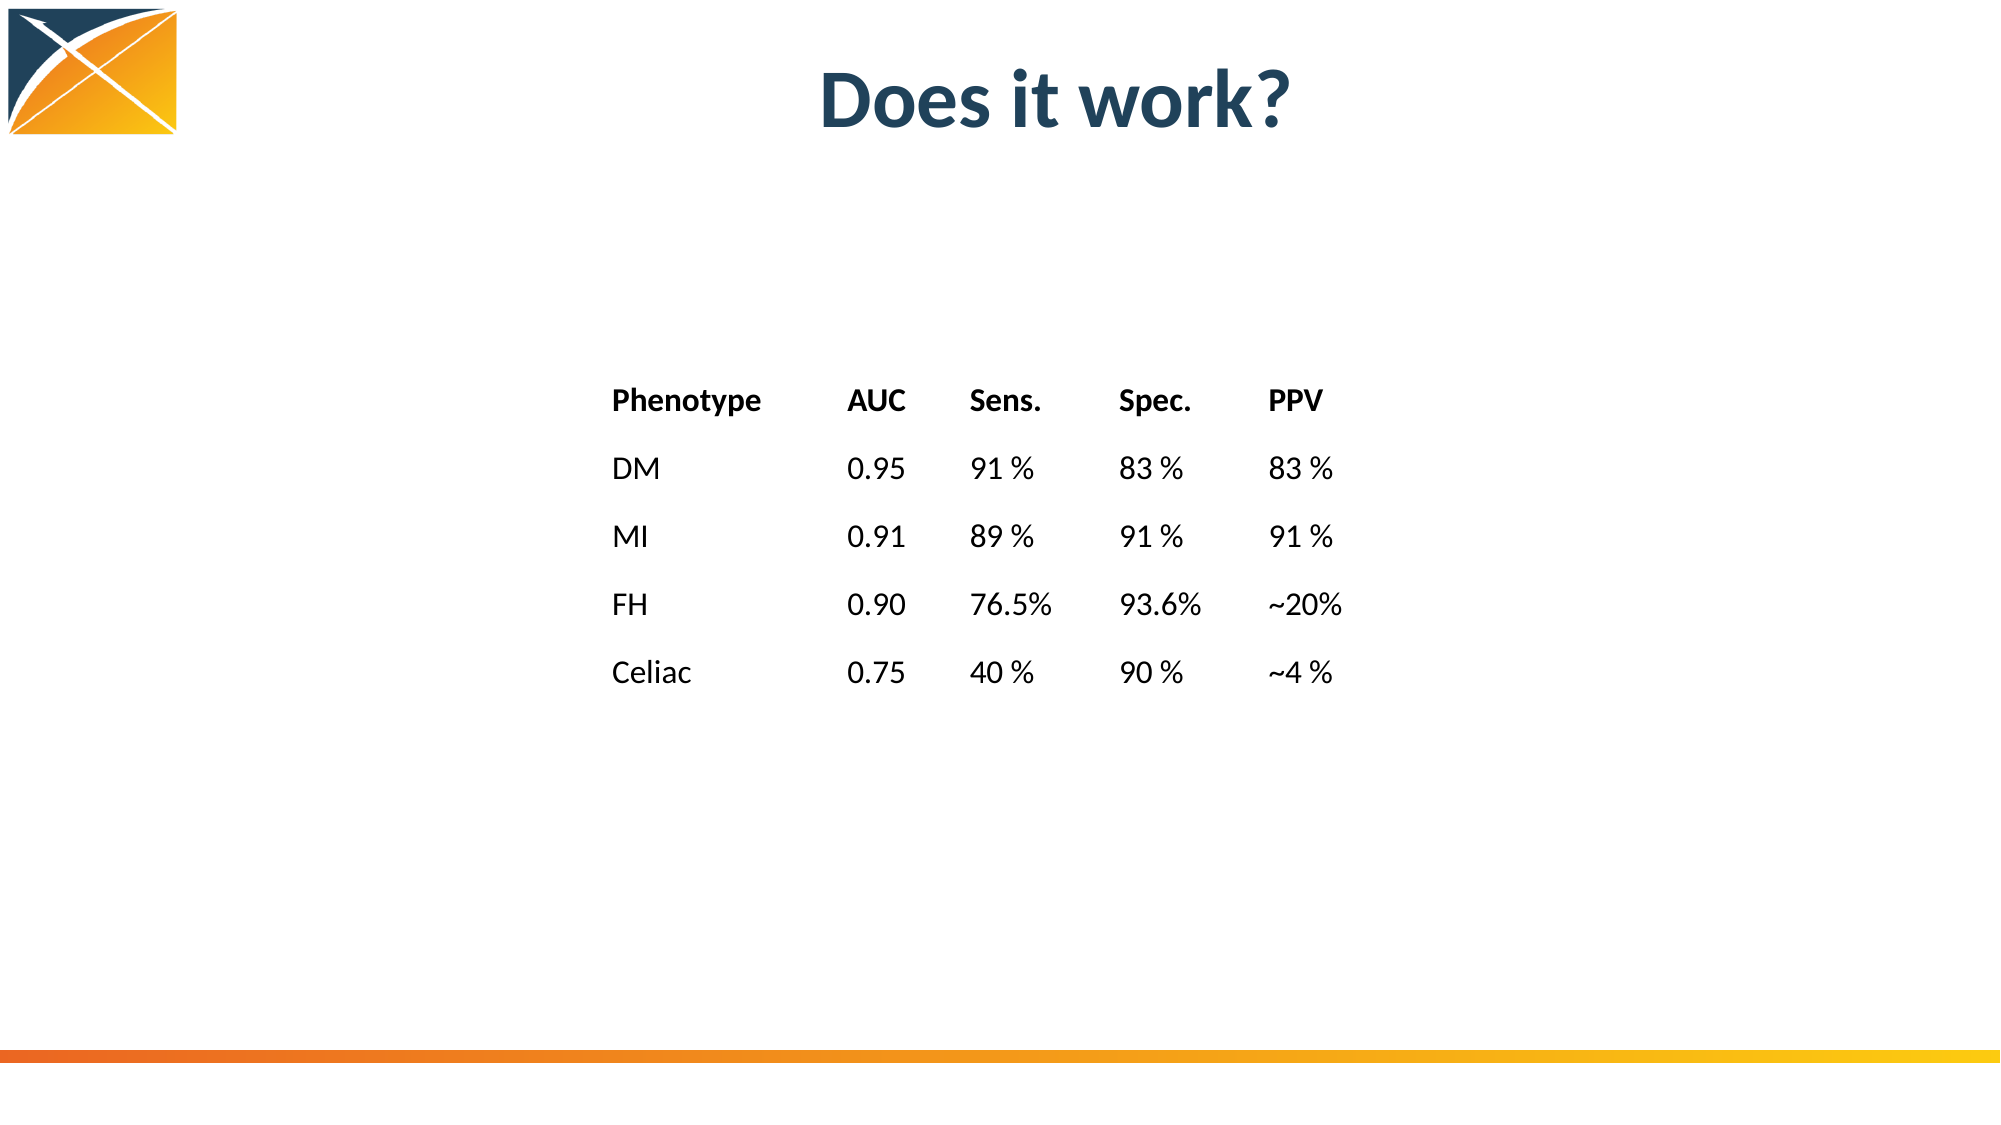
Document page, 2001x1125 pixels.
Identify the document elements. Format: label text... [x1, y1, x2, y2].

table_cell 91 % [1104, 503, 1254, 571]
table_cell 90 % [1104, 639, 1254, 707]
table_cell 0.91 [832, 503, 955, 571]
table_cell 89 % [955, 503, 1104, 571]
table_cell MI [597, 503, 832, 571]
picture [0, 0, 201, 149]
table_header PPV [1254, 367, 1403, 435]
table_cell Celiac [597, 639, 832, 707]
table_cell 76.5% [955, 571, 1104, 639]
table_header Phenotype [597, 367, 832, 435]
table_cell ~4 % [1254, 639, 1403, 707]
table_header Spec. [1104, 367, 1254, 435]
table_header AUC [832, 367, 955, 435]
table_cell 91 % [955, 435, 1104, 503]
table_header Sens. [955, 367, 1104, 435]
title Does it work? [437, 24, 1675, 163]
table_cell 0.95 [832, 435, 955, 503]
table_cell 83 % [1104, 435, 1254, 503]
table_cell ~20% [1254, 571, 1403, 639]
table_cell 40 % [955, 639, 1104, 707]
table_cell 0.75 [832, 639, 955, 707]
table_cell 83 % [1254, 435, 1403, 503]
table_cell 91 % [1254, 503, 1403, 571]
table_cell FH [597, 571, 832, 639]
table_cell 93.6% [1104, 571, 1254, 639]
table_cell 0.90 [832, 571, 955, 639]
table_cell DM [597, 435, 832, 503]
